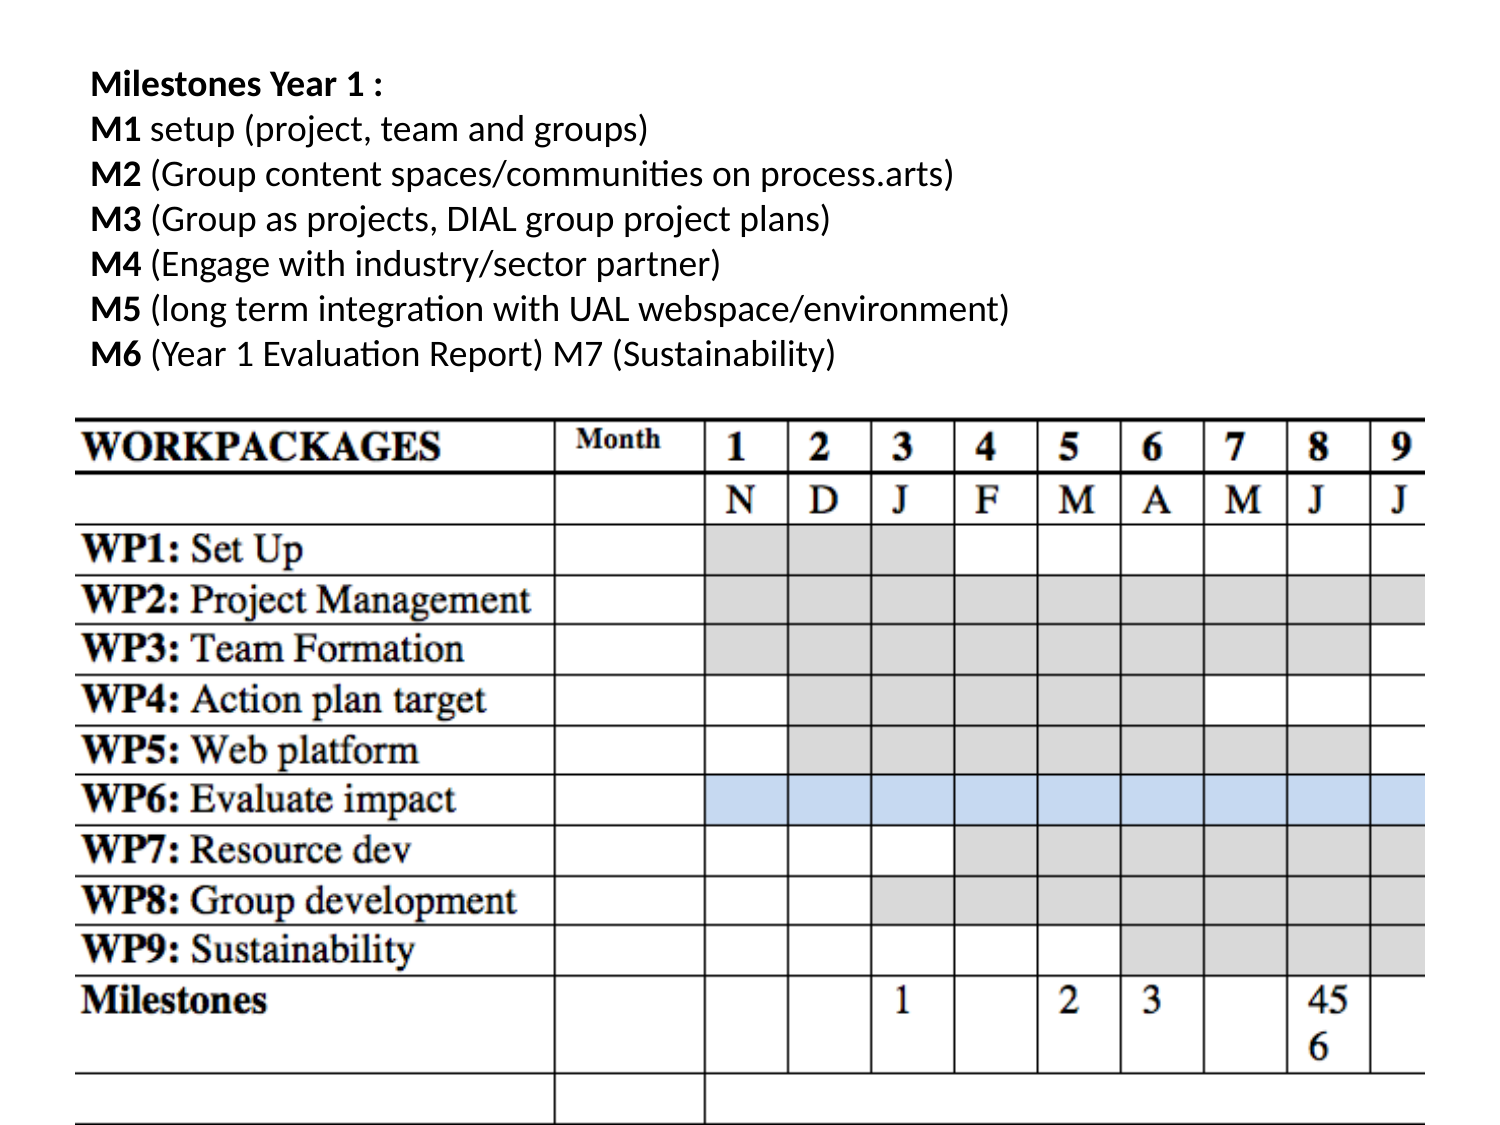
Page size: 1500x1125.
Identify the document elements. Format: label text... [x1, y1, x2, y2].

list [74, 402, 1426, 1125]
title Milestones Year 1 : M1 setup (project, team and groups) M2 (Group content spaces/communities on process.arts) M3 (Group as projects, DIAL group project plans) M4 (Engage with industry/sector partner) M5 (long term integration with UAL webspace/environment) M6 (Year 1 Evaluation Report) M7 (Sustainability) [75, 45, 1425, 389]
